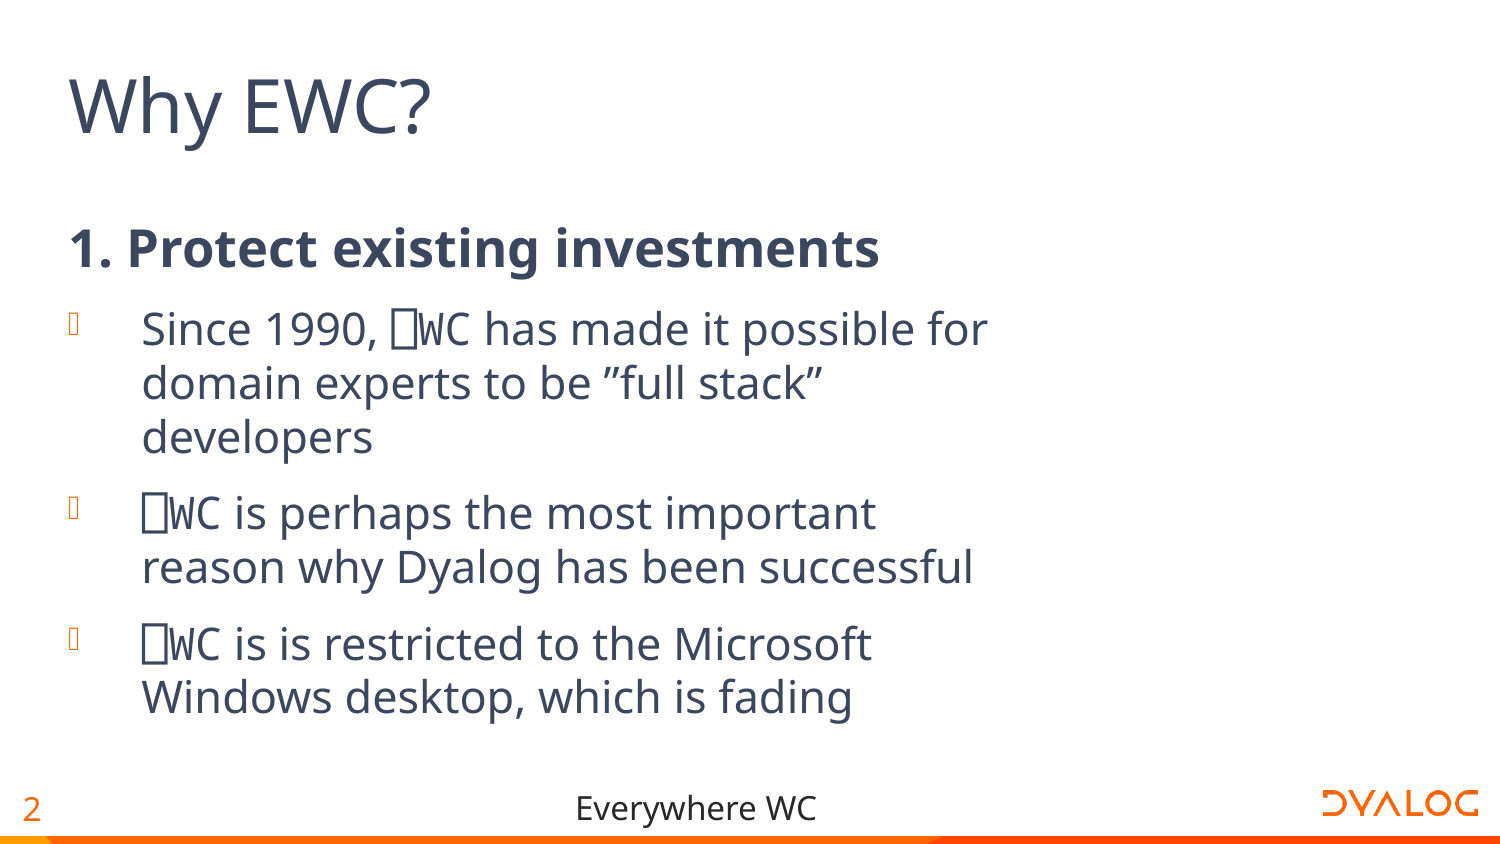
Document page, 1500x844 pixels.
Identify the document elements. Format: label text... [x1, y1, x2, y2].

picture [0, 836, 1500, 844]
picture [1323, 790, 1478, 816]
title Why EWC? [53, 43, 1121, 157]
list 1. Protect existing investments Since 1990, ⎕WC has made it possible for domain experts to be ”full stack” developers ⎕WC is perhaps the most important reason why Dyalog has been successful ⎕WC is is restricted to the Microsoft Windows desktop, which is fading [53, 207, 1053, 740]
